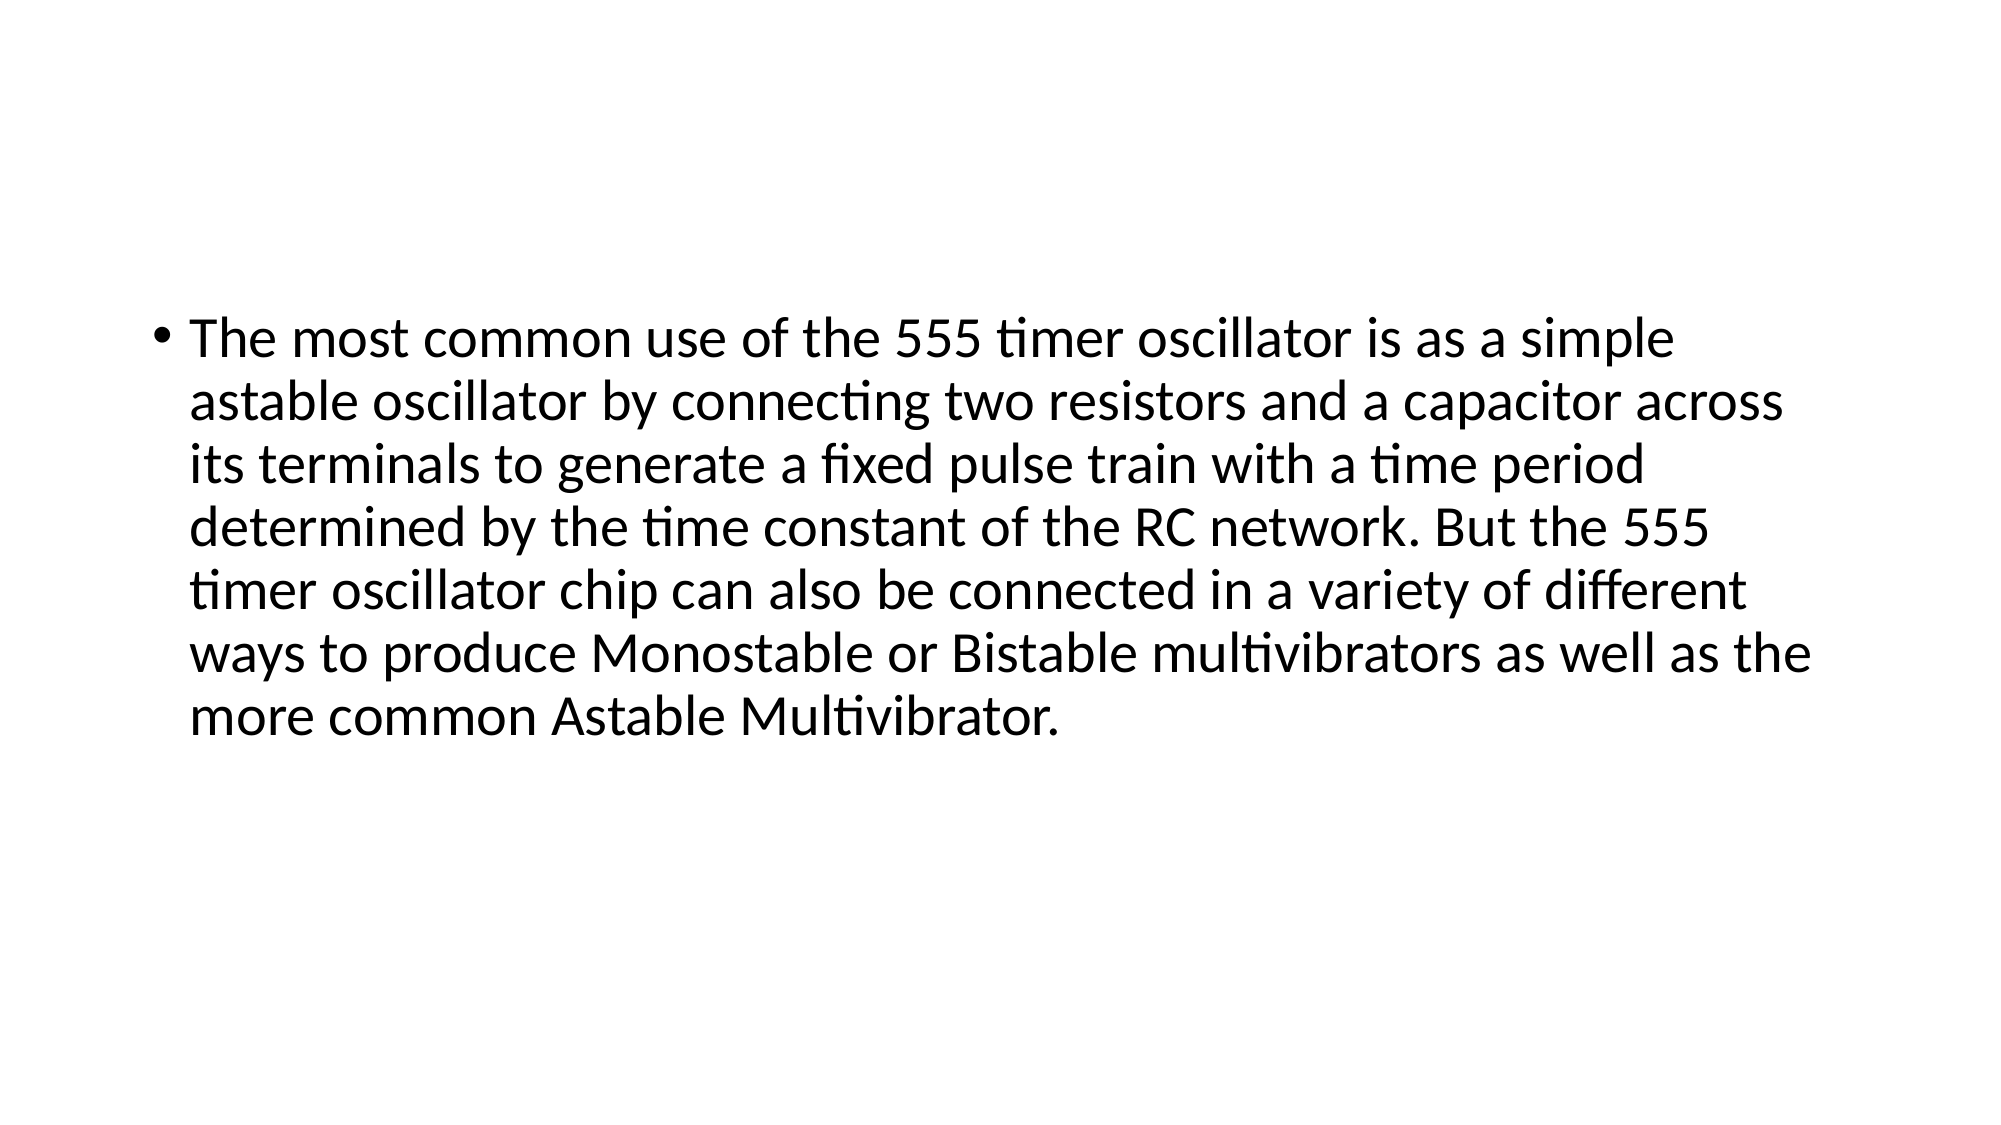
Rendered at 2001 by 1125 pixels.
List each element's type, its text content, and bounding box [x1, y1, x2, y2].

list The most common use of the 555 timer oscillator is as a simple astable oscillator by connecting two resistors and a capacitor across its terminals to generate a fixed pulse train with a time period determined by the time constant of the RC network. But the 555 timer oscillator chip can also be connected in a variety of different ways to produce Monostable or Bistable multivibrators as well as the more common Astable Multivibrator. [137, 299, 1863, 1014]
